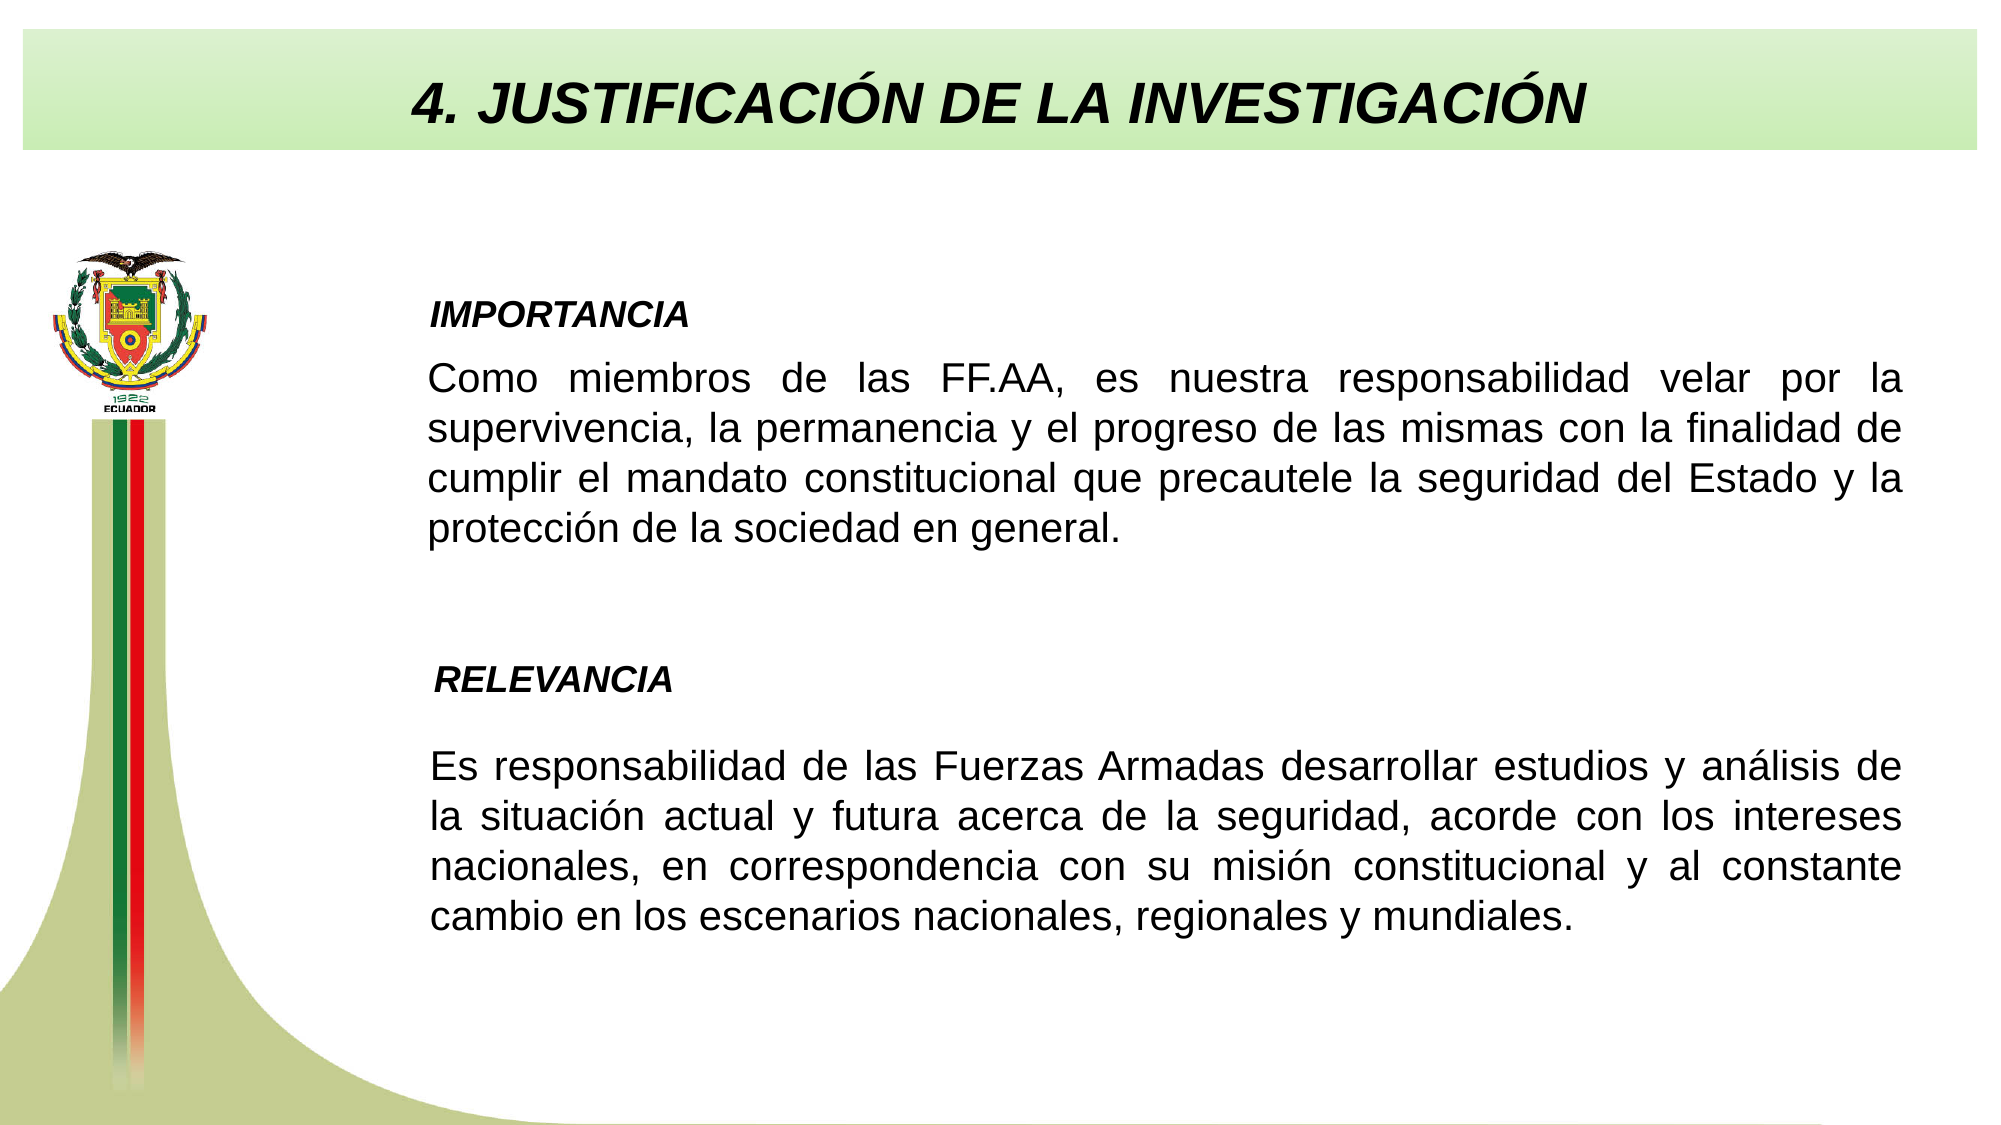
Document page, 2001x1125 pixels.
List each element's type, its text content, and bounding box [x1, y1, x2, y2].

text_box 4. JUSTIFICACIÓN DE LA INVESTIGACIÓN [22, 29, 1978, 151]
picture [0, 0, 2001, 1125]
text_box Como miembros de las FF.AA, es nuestra responsabilidad velar por la supervivencia, la permanencia y el progreso de las mismas con la finalidad de cumplir el mandato constitucional que precautele la seguridad del Estado y la protección de la sociedad en general. [412, 343, 1919, 559]
text_box RELEVANCIA [418, 634, 742, 708]
text_box IMPORTANCIA [415, 268, 738, 343]
text_box Es responsabilidad de las Fuerzas Armadas desarrollar estudios y análisis de la situación actual y futura acerca de la seguridad, acorde con los intereses nacionales, en correspondencia con su misión constitucional y al constante cambio en los escenarios nacionales, regionales y mundiales. [415, 731, 1919, 947]
